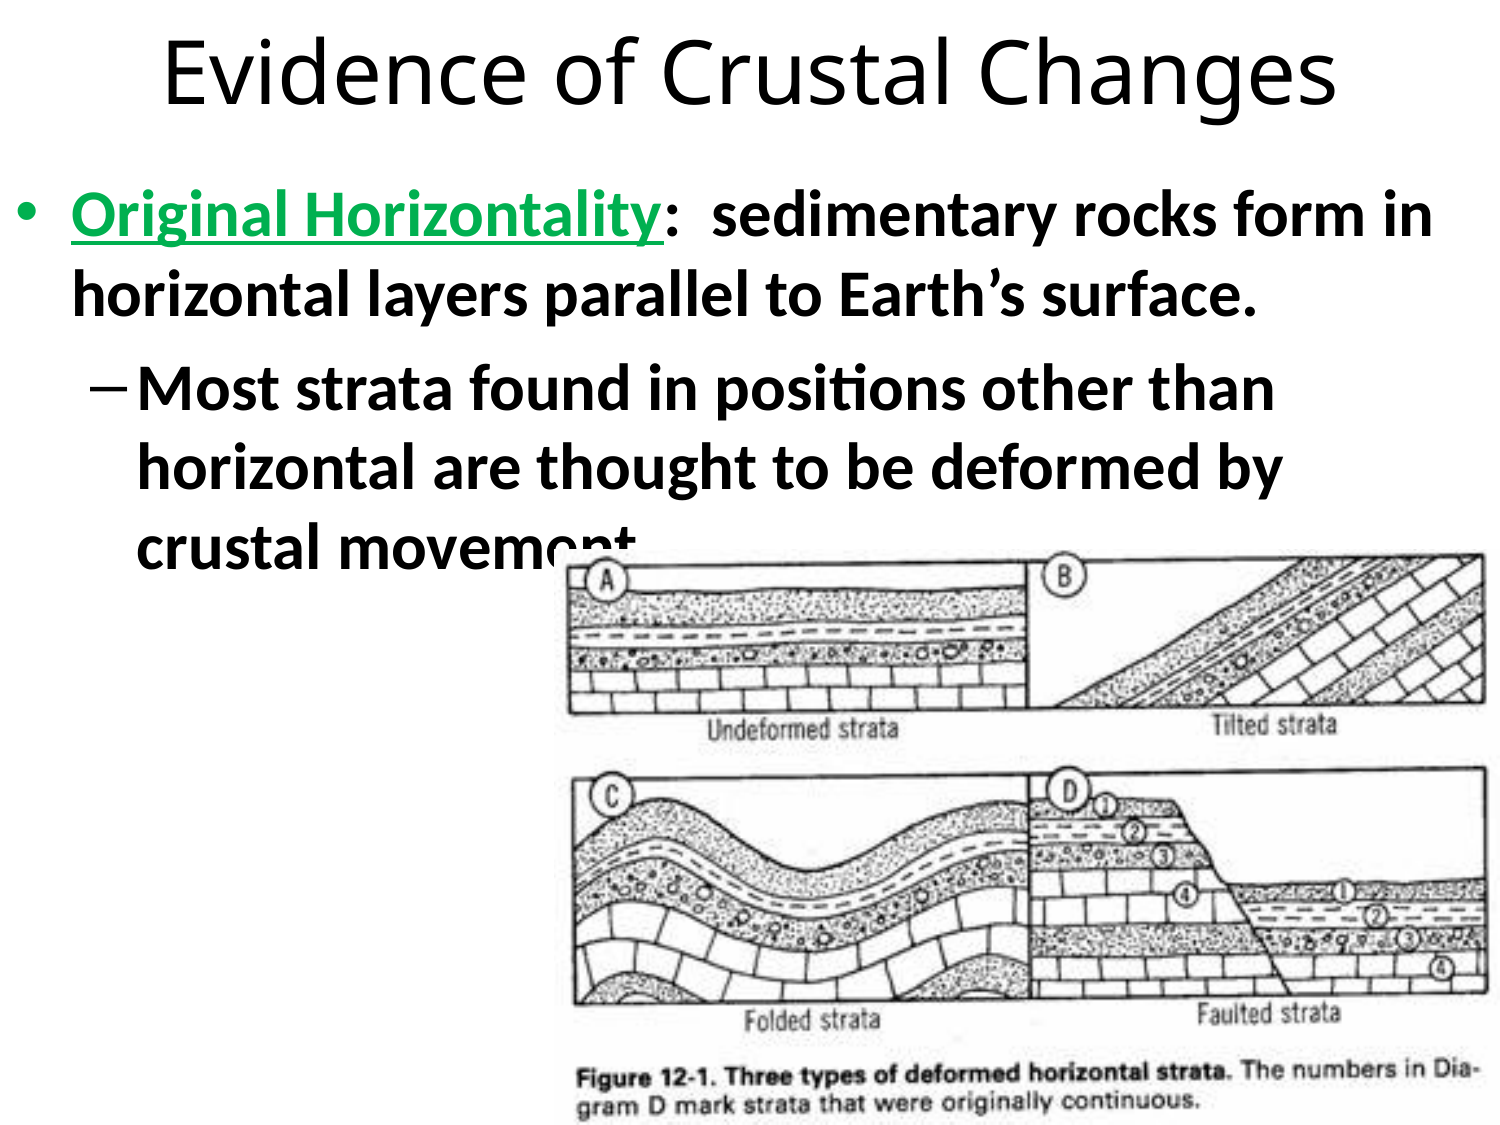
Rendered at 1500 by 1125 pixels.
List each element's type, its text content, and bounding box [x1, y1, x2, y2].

picture [554, 549, 1500, 1125]
title Evidence of Crustal Changes [0, 0, 1500, 162]
list Original Horizontality: sedimentary rocks form in horizontal layers parallel to Earth’s surface. Most strata found in positions other than horizontal are thought to be deformed by crustal movement. [0, 162, 1500, 1075]
